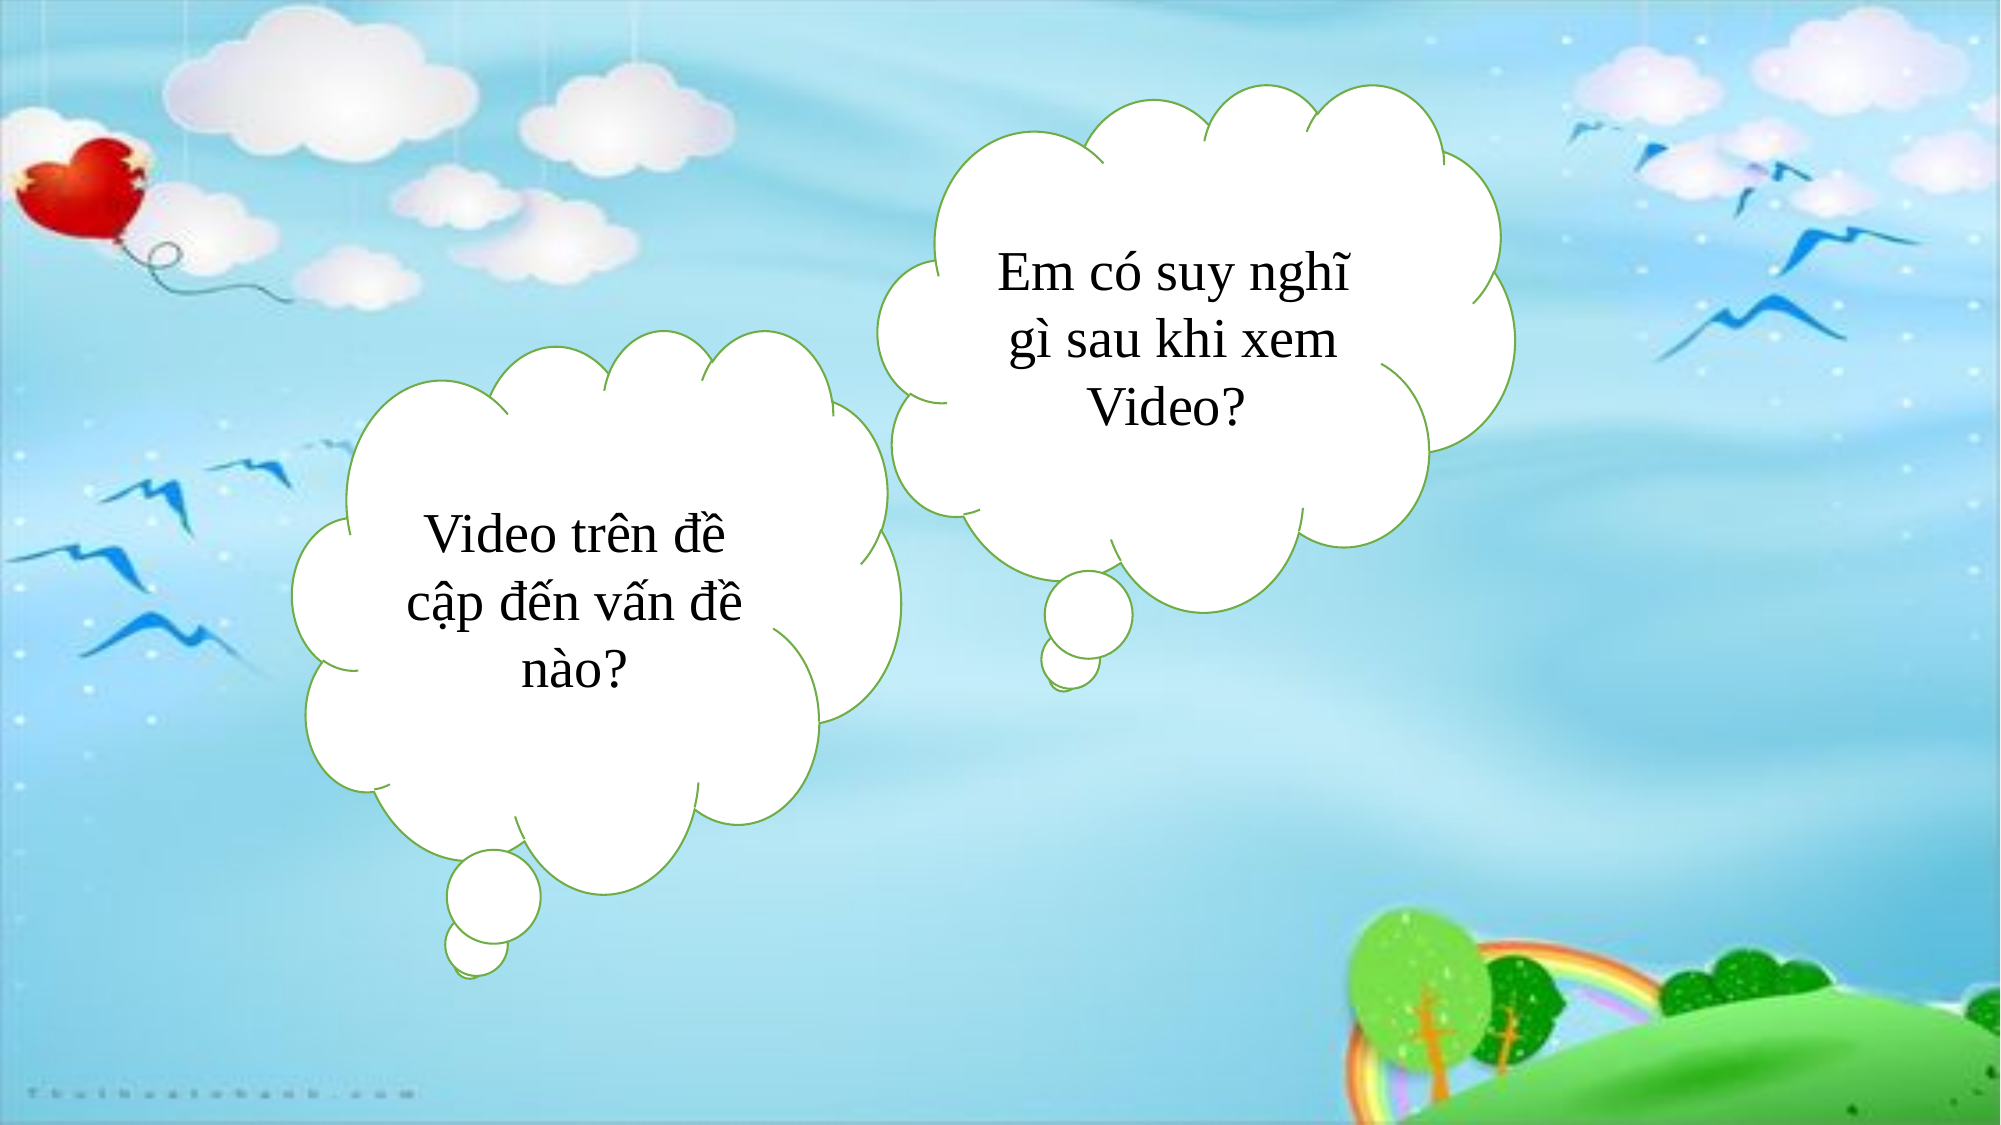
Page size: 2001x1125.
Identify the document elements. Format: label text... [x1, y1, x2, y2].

picture [0, 0, 2001, 1125]
text_box Em có suy nghĩ gì sau khi xem Video? [876, 84, 1517, 693]
text_box Video trên đề cập đến vấn đề nào? [290, 329, 903, 980]
